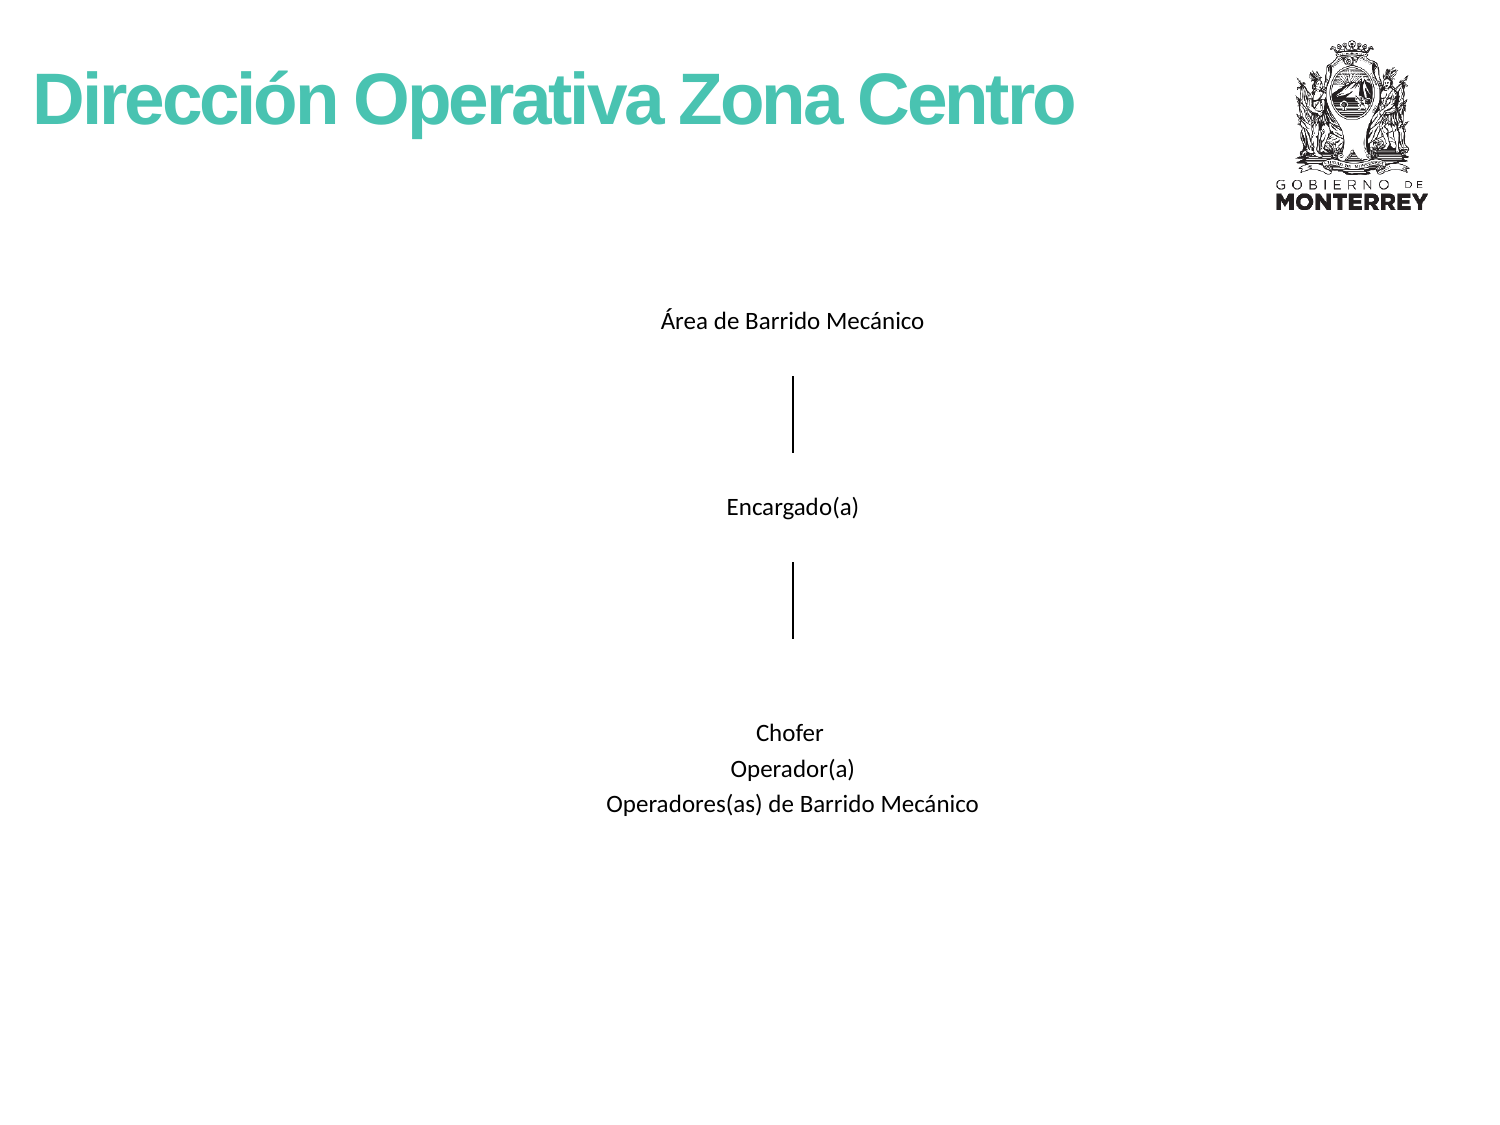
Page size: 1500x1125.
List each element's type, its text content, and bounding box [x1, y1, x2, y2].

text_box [385, 267, 1201, 899]
picture [1257, 30, 1447, 220]
text_box Dirección Operativa Zona Centro [17, 43, 1253, 147]
